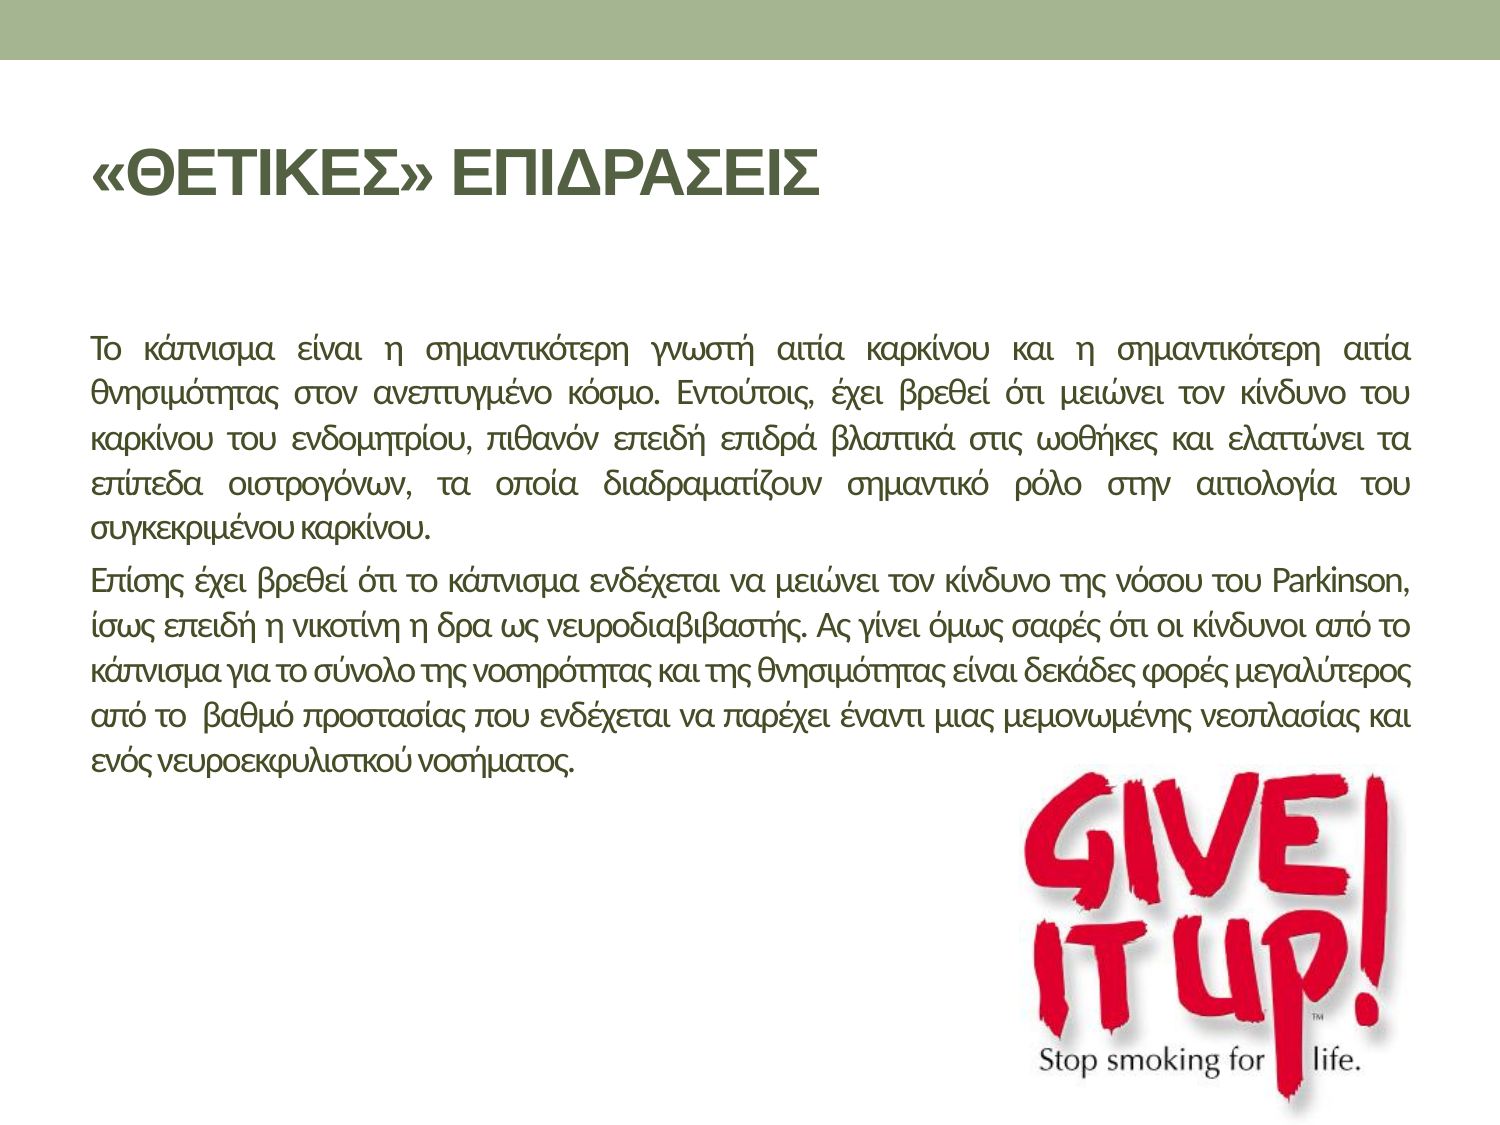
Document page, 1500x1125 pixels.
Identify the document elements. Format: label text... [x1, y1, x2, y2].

list Το κάπνισμα είναι η σημαντικότερη γνωστή αιτία καρκίνου και η σημαντικότερη αιτία θνησιμότητας στον ανεπτυγμένο κόσμο. Εντούτοις, έχει βρεθεί ότι μειώνει τον κίνδυνο του καρκίνου του ενδομητρίου, πιθανόν επειδή επιδρά βλαπτικά στις ωοθήκες και ελαττώνει τα επίπεδα οιστρογόνων, τα οποία διαδραματίζουν σημαντικό ρόλο στην αιτιολογία του συγκεκριμένου καρκίνου. Επίσης έχει βρεθεί ότι το κάπνισμα ενδέχεται να μειώνει τον κίνδυνο της νόσου του Parkinson, ίσως επειδή η νικοτίνη η δρα ως νευροδιαβιβαστής. Ας γίνει όμως σαφές ότι οι κίνδυνοι από το κάπνισμα για το σύνολο της νοσηρότητας και της θνησιμότητας είναι δεκάδες φορές μεγαλύτερος από το βαθμό προστασίας που ενδέχεται να παρέχει έναντι μιας μεμονωμένης νεοπλασίας και ενός νευροεκφυλιστκού νοσήματος. [75, 262, 1425, 1063]
title «ΘΕΤΙΚΕΣ» ΕΠΙΔΡΑΣΕΙΣ [75, 87, 1425, 250]
picture [1019, 764, 1407, 1125]
